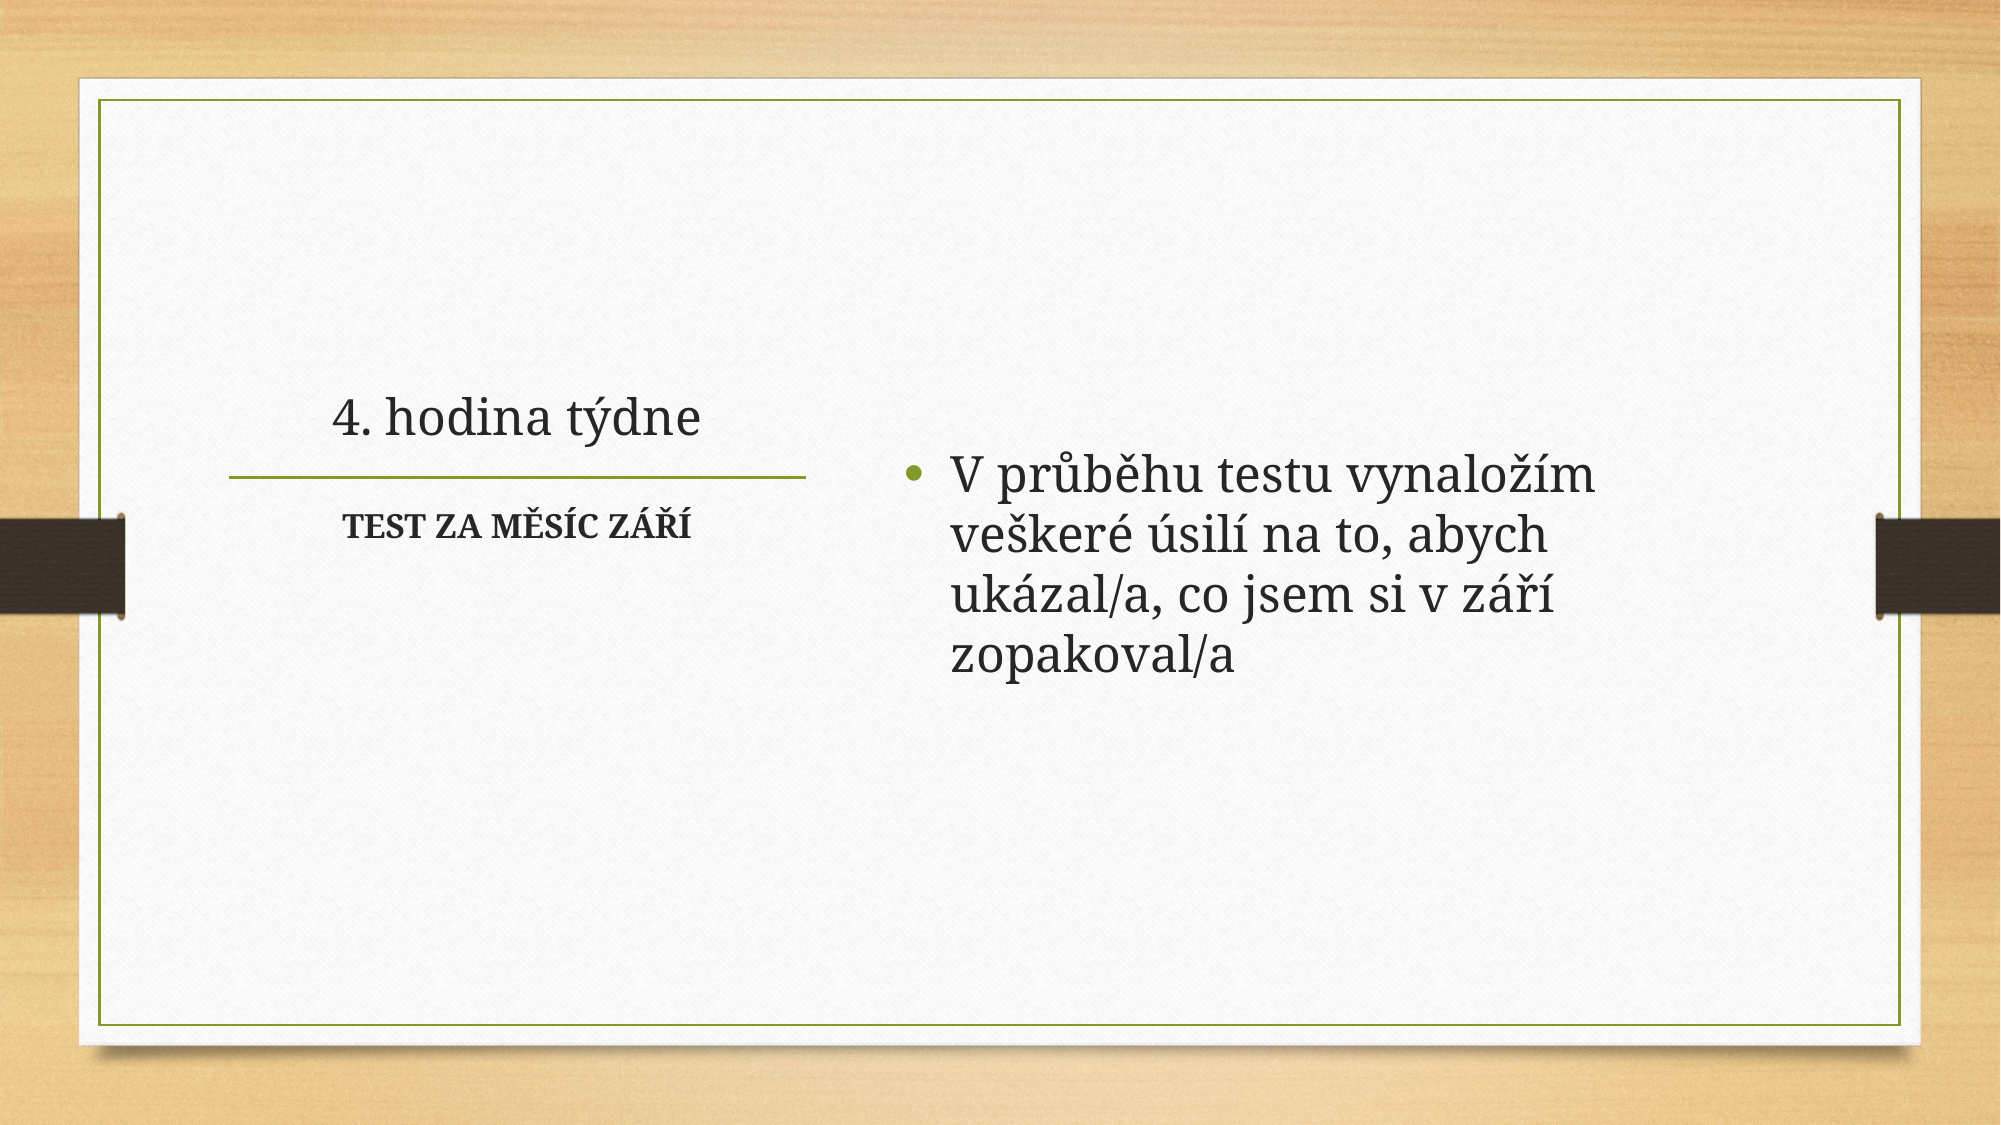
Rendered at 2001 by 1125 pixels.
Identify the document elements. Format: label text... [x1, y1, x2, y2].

picture [0, 0, 2001, 1125]
title 4. hodina týdne [212, 227, 823, 453]
list TEST ZA MĚSÍC ZÁŘÍ [212, 497, 823, 898]
list V průběhu testu vynaložím veškeré úsilí na to, abych ukázal/a, co jsem si v září zopakoval/a [888, 161, 1787, 964]
